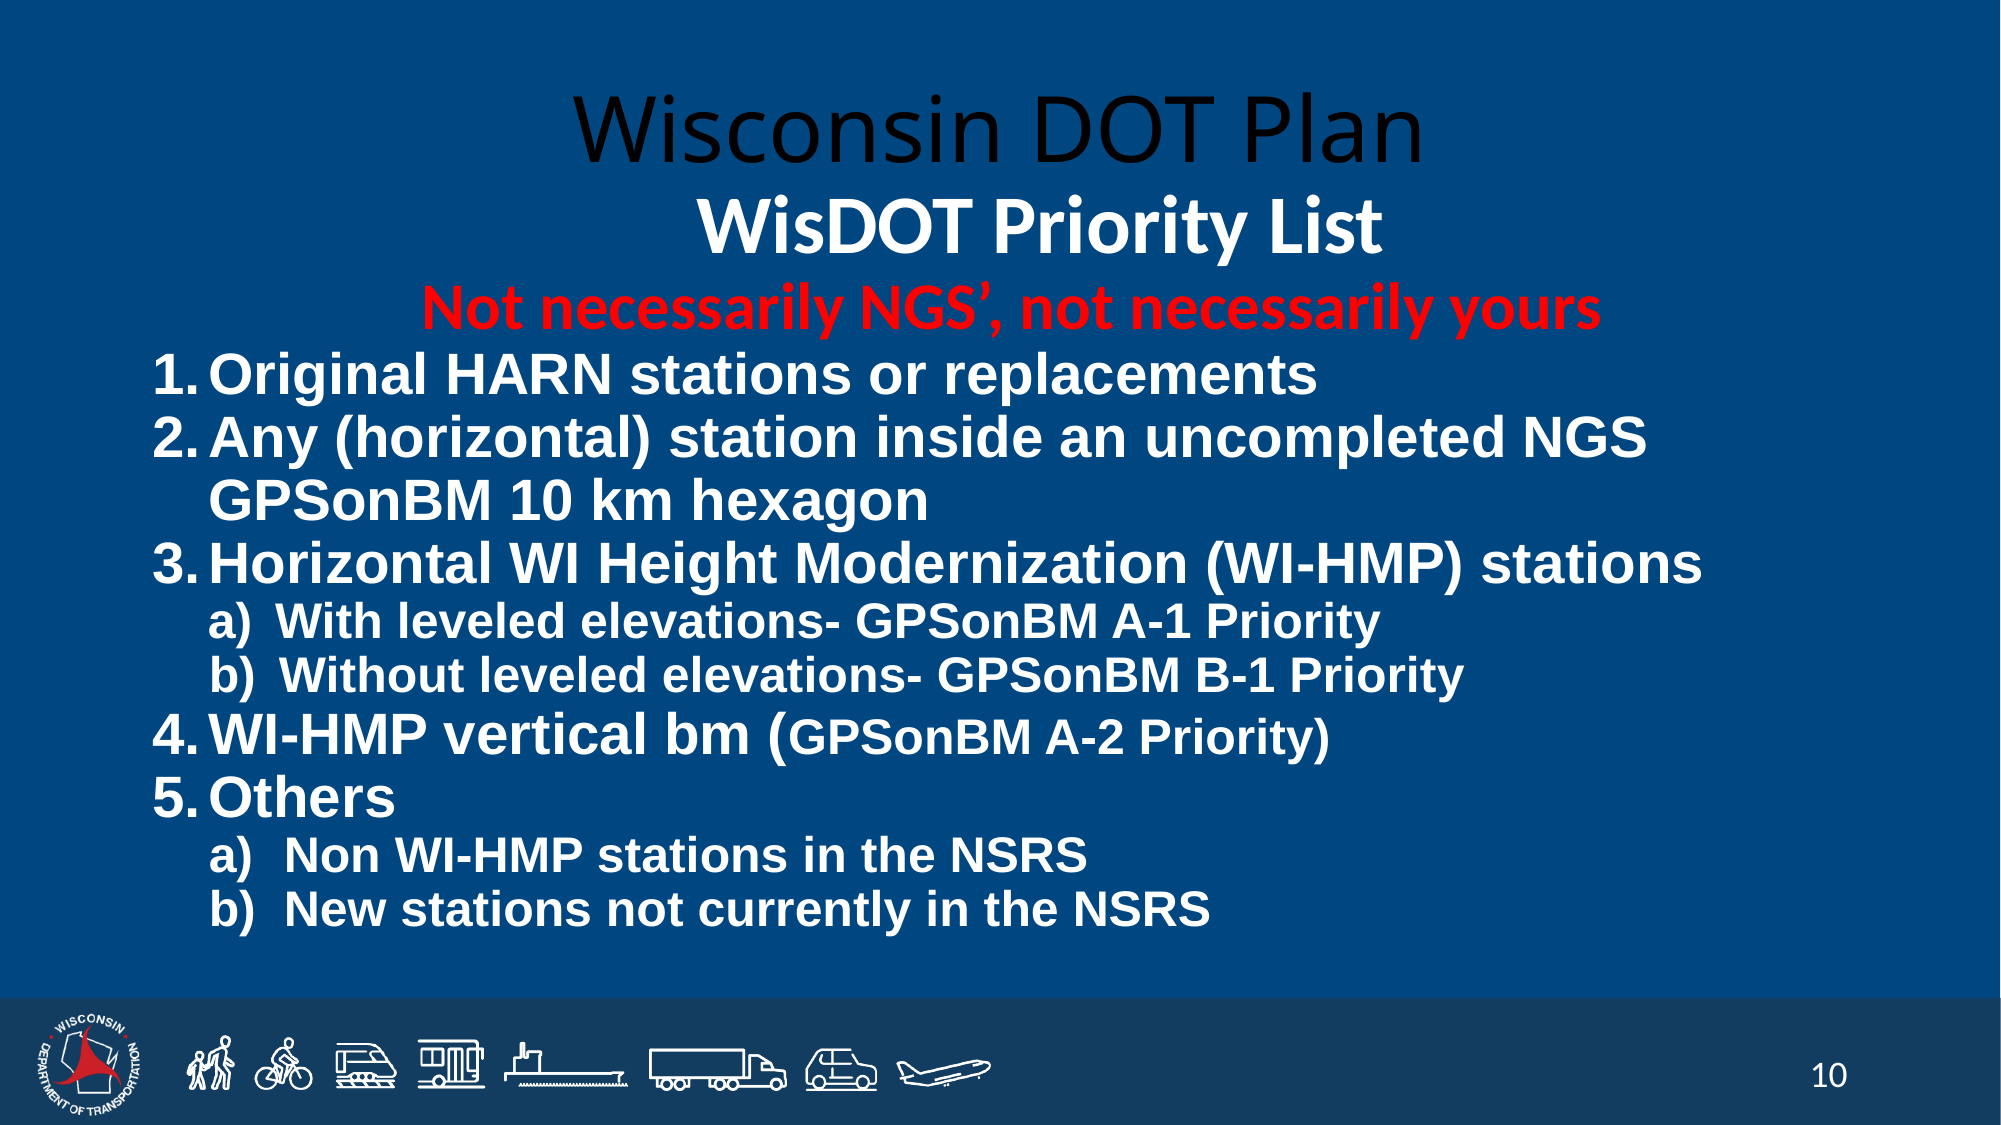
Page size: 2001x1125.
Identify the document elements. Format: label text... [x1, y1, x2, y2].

picture [649, 1048, 787, 1091]
picture [321, 1039, 410, 1091]
picture [254, 1037, 313, 1090]
picture [504, 1041, 628, 1102]
slide_number 10 [1412, 1042, 1863, 1103]
picture [412, 1036, 489, 1091]
picture [805, 1048, 877, 1091]
list WisDOT Priority List Not necessarily NGS’, not necessarily yours Original HARN stations or replacements Any (horizontal) station inside an uncompleted NGS GPSonBM 10 km hexagon Horizontal WI Height Modernization (WI-HMP) stations With leveled elevations- GPSonBM A-1 Priority Without leveled elevations- GPSonBM B-1 Priority WI-HMP vertical bm (GPSonBM A-2 Priority) Others Non WI-HMP stations in the NSRS New stations not currently in the NSRS [137, 174, 1888, 1010]
picture [186, 1035, 235, 1090]
title Wisconsin DOT Plan [137, 59, 1863, 174]
picture [896, 1059, 991, 1087]
picture [37, 1013, 140, 1116]
